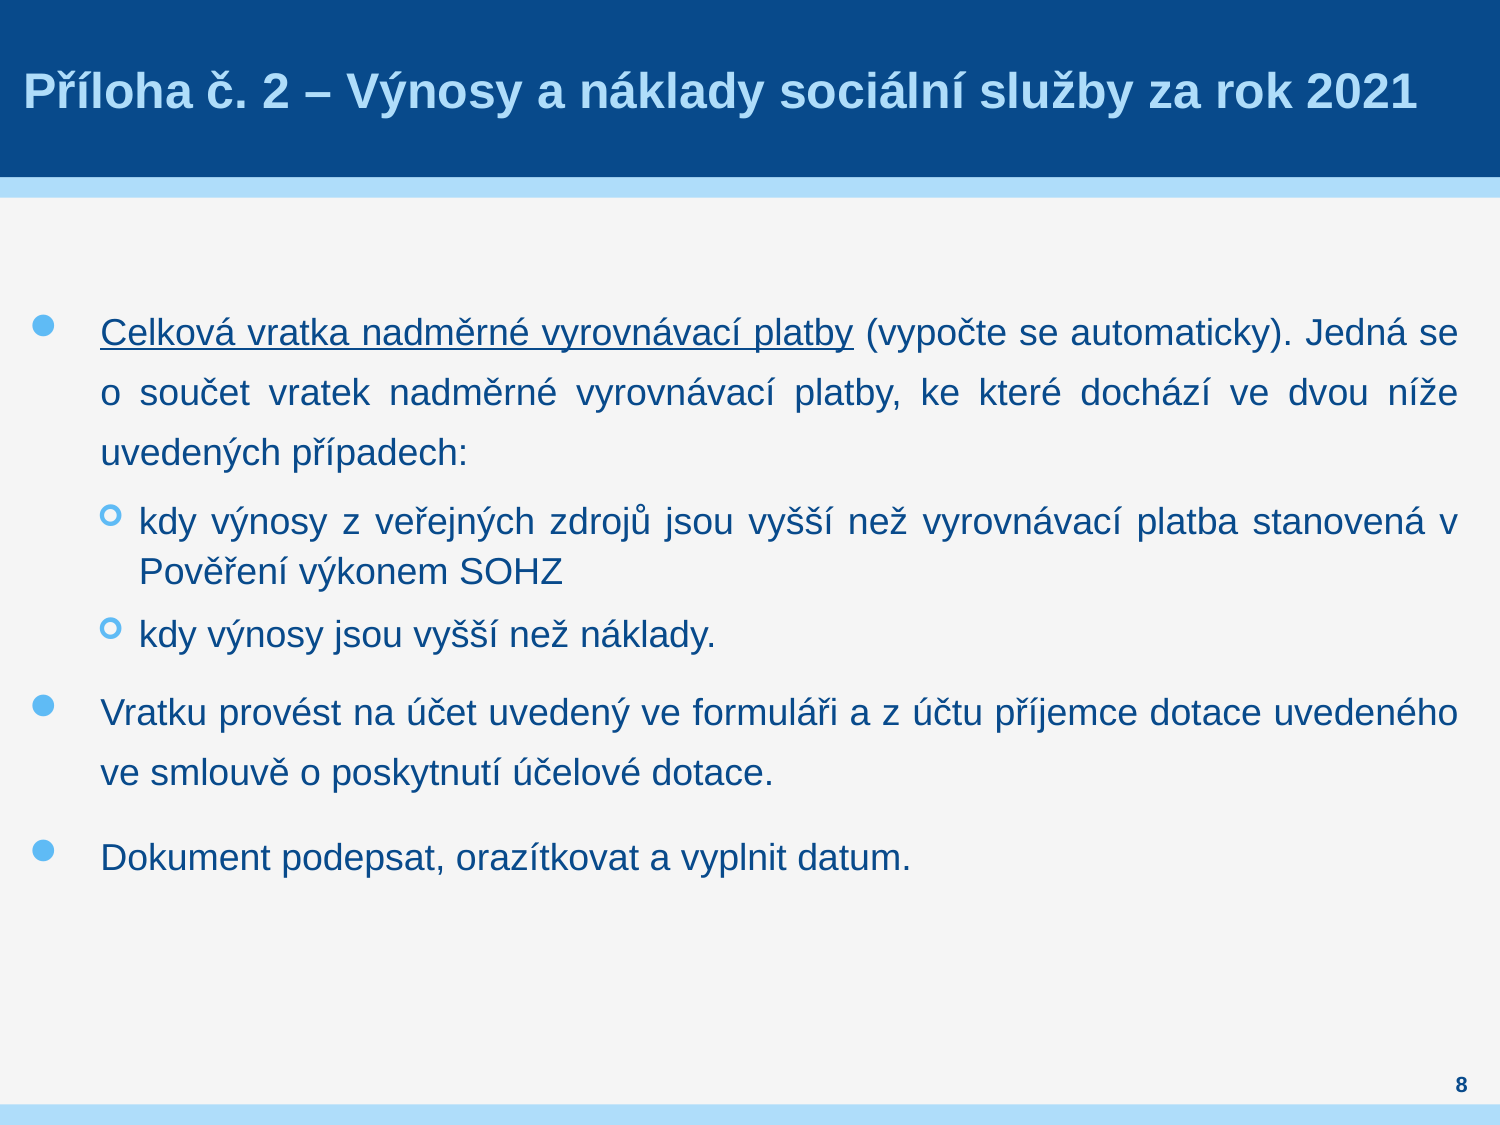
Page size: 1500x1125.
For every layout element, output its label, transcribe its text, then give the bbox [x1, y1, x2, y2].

slide_number 8 [1423, 1069, 1500, 1099]
list Celková vratka nadměrné vyrovnávací platby (vypočte se automaticky). Jedná se o součet vratek nadměrné vyrovnávací platby, ke které dochází ve dvou níže uvedených případech: kdy výnosy z veřejných zdrojů jsou vyšší než vyrovnávací platba stanovená v Pověření výkonem SOHZ kdy výnosy jsou vyšší než náklady. Vratku provést na účet uvedený ve formuláři a z účtu příjemce dotace uvedeného ve smlouvě o poskytnutí účelové dotace. Dokument podepsat, orazítkovat a vyplnit datum. [29, 208, 1459, 1059]
title Příloha č. 2 – Výnosy a náklady sociální služby za rok 2021 [17, 0, 1483, 178]
